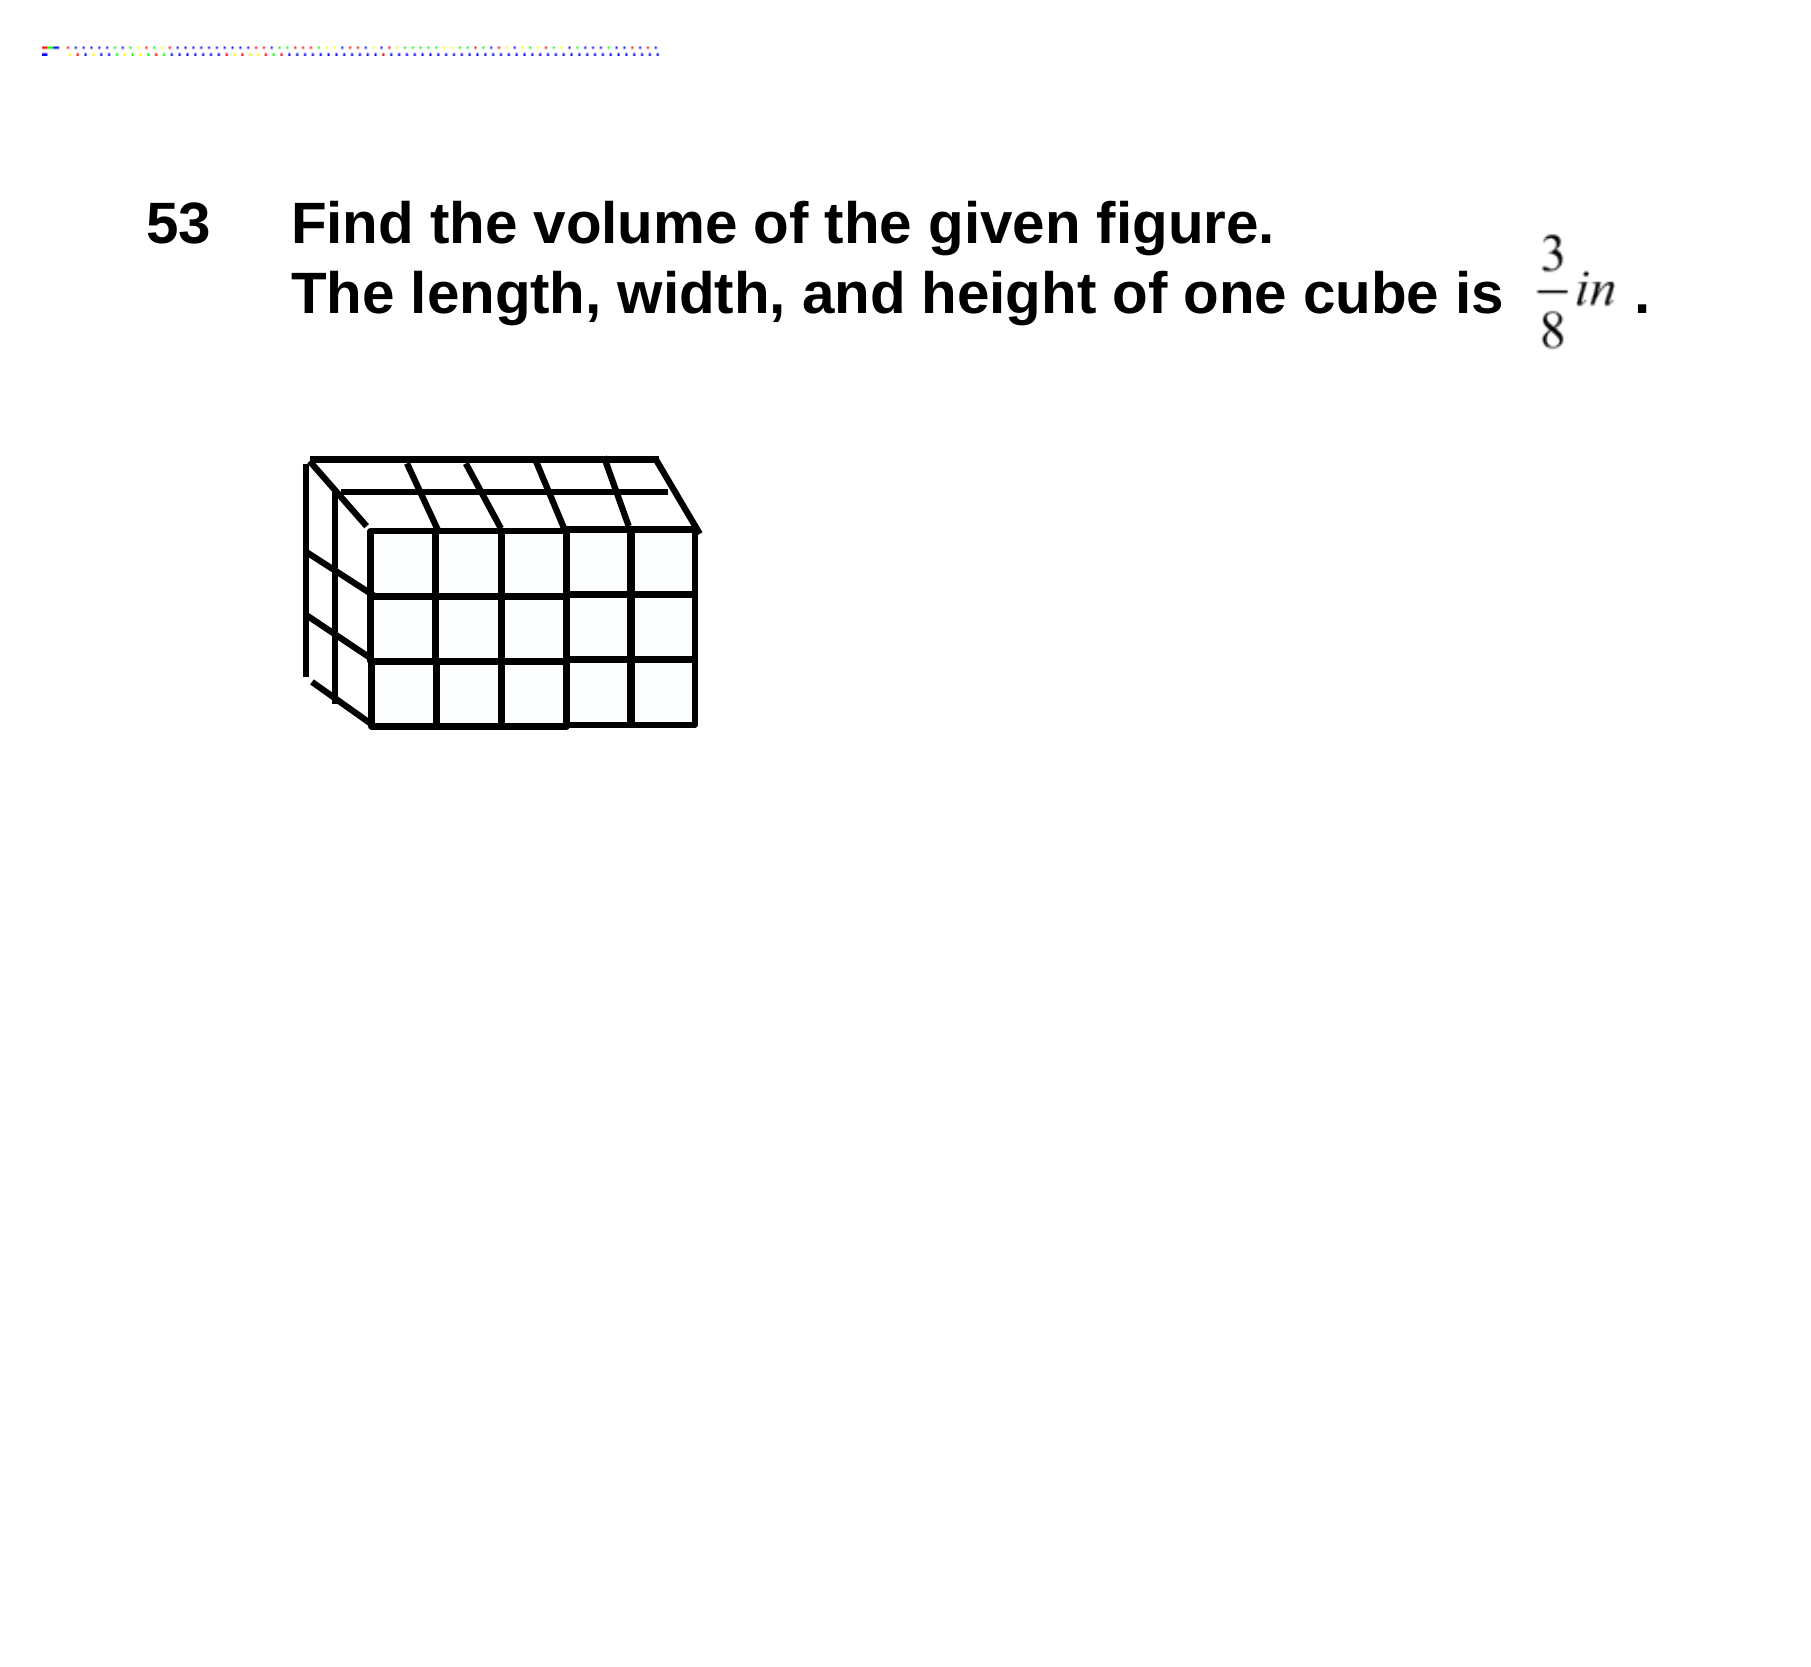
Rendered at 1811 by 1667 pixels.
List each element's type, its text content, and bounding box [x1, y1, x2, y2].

text_box 53 [130, 177, 275, 264]
text_box Find the volume of the given figure. The length, width, and height of one cube is . [275, 177, 1312, 334]
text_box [304, 456, 700, 728]
picture [42, 45, 669, 56]
picture [1317, 9, 1811, 571]
